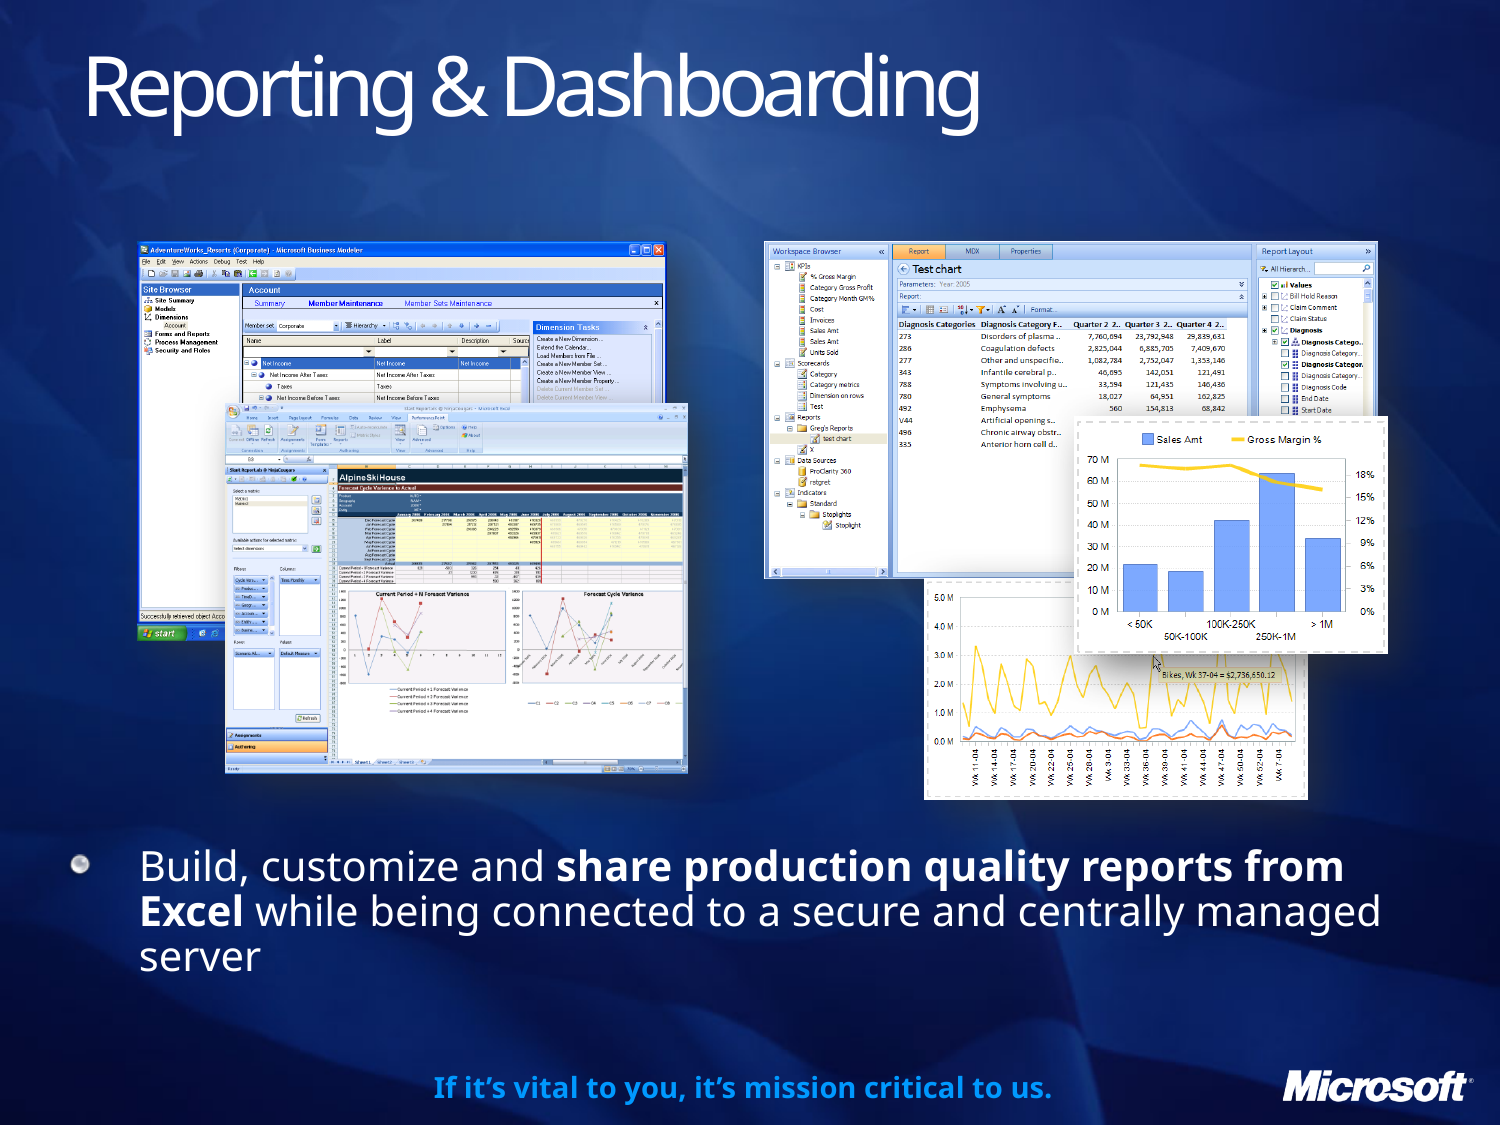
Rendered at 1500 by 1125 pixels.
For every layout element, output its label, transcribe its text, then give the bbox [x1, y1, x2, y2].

list Build, customize and share production quality reports from Excel while being connected to a secure and centrally managed server [49, 837, 1426, 944]
title Reporting & Dashboarding [65, 37, 1442, 144]
picture [0, 0, 1500, 1125]
